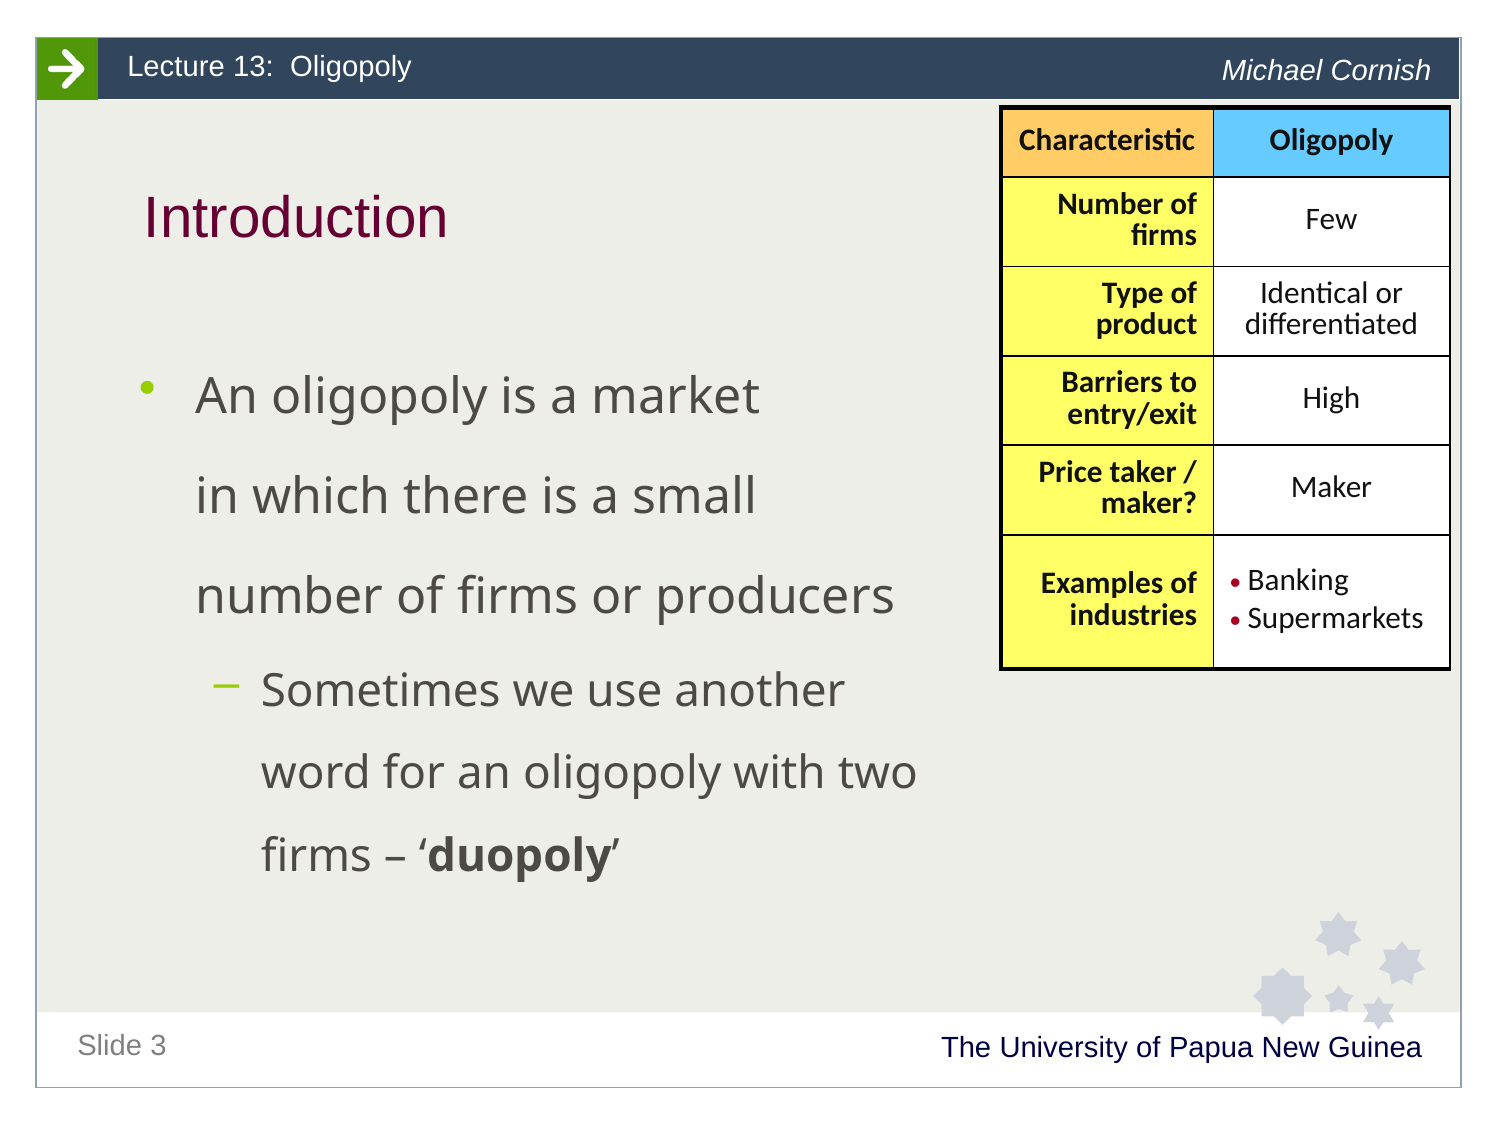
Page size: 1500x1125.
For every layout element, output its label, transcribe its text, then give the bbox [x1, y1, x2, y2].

table_cell Price taker / maker? [1003, 446, 1213, 534]
table_header Oligopoly [1214, 110, 1449, 176]
table_cell Banking Supermarkets [1214, 536, 1449, 667]
table_header Characteristic [1003, 110, 1213, 176]
table_cell Identical or differentiated [1214, 267, 1449, 355]
table_cell Number of firms [1003, 178, 1213, 266]
picture [1253, 912, 1425, 1030]
table_cell Type of product [1003, 267, 1213, 355]
table_cell Maker [1214, 446, 1449, 534]
title Introduction [128, 187, 999, 300]
table_cell Few [1214, 178, 1449, 266]
table_cell Examples of industries [1003, 536, 1213, 667]
table_cell Barriers to entry/exit [1003, 357, 1213, 444]
picture [37, 38, 98, 100]
table_cell High [1214, 357, 1449, 444]
list An oligopoly is a market in which there is a small number of firms or producers Sometimes we use another word for an oligopoly with two firms – ‘duopoly’ [123, 326, 975, 862]
